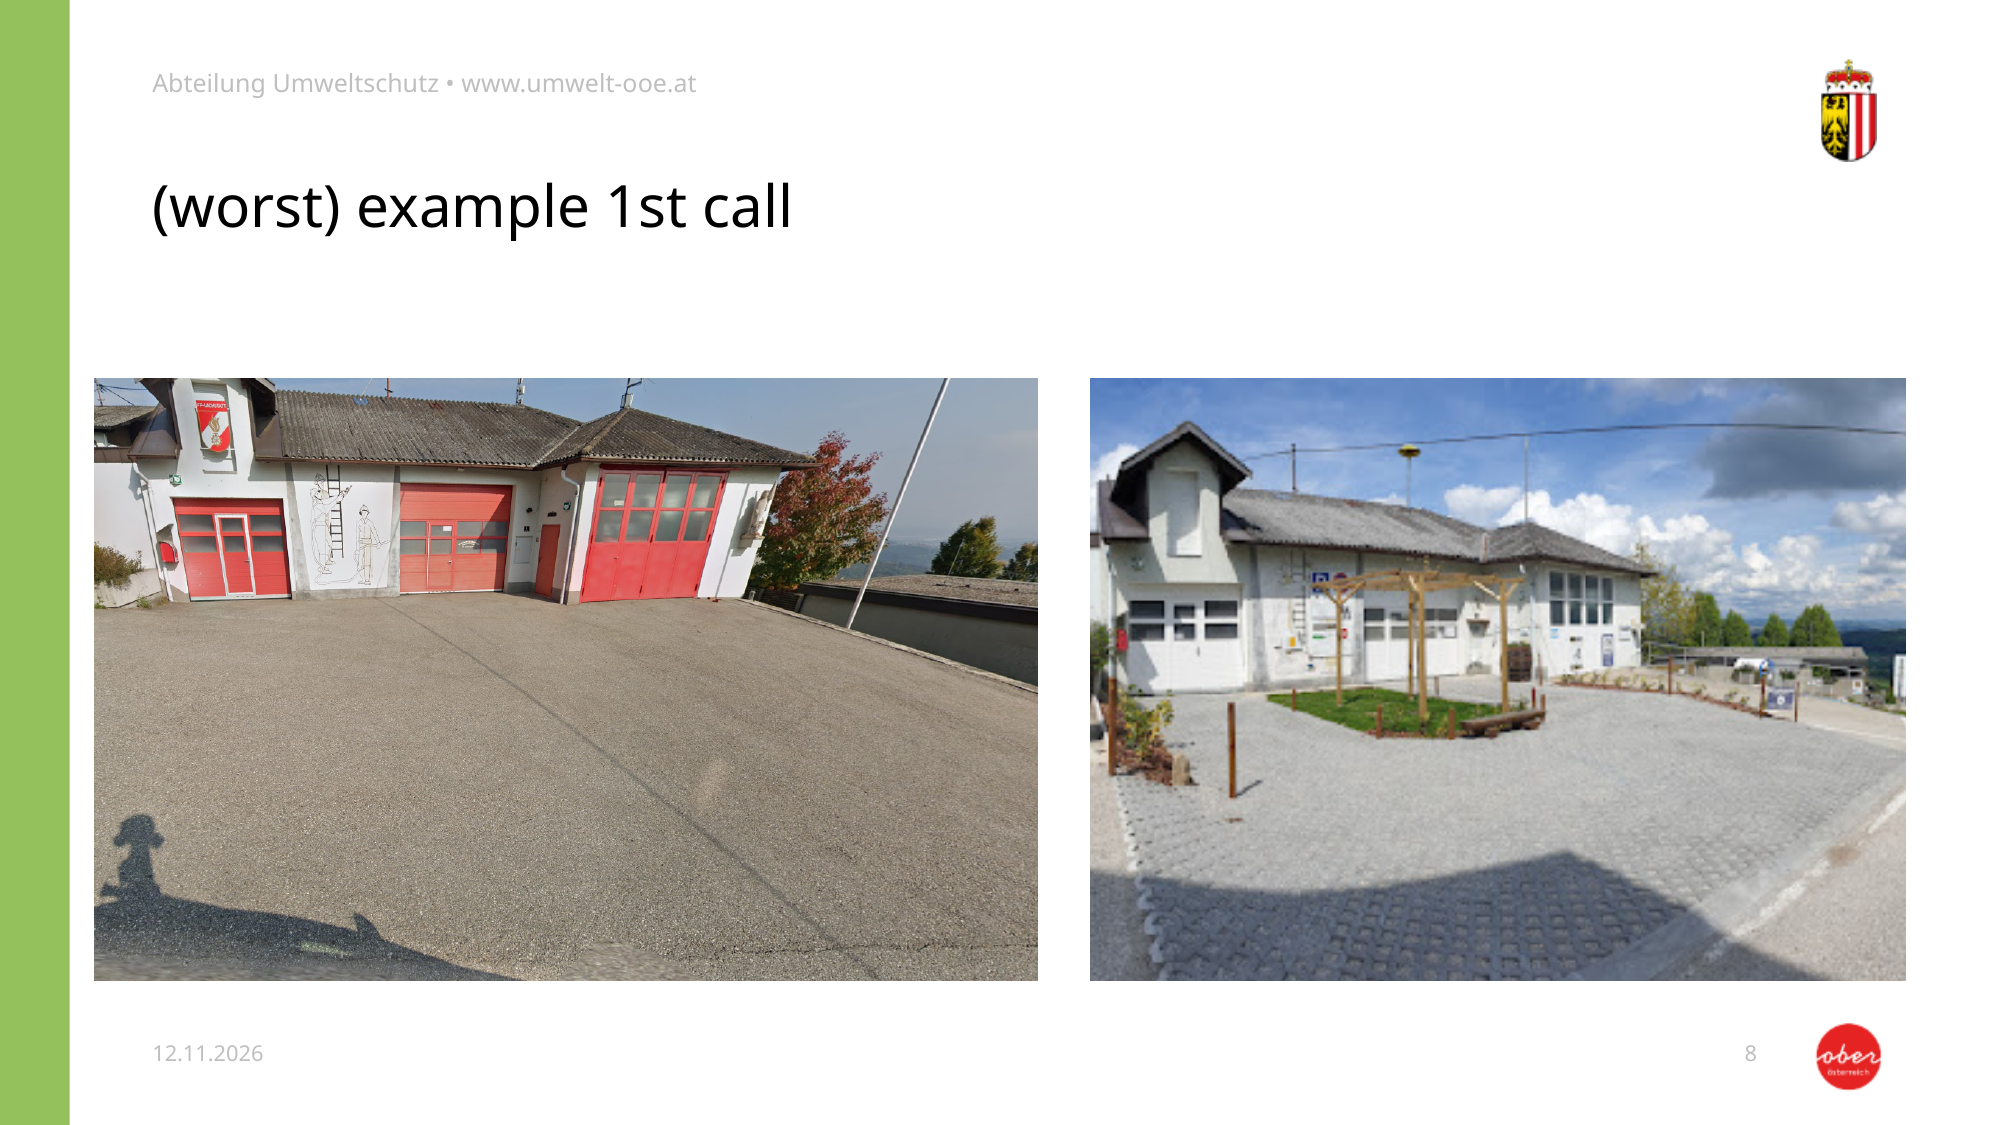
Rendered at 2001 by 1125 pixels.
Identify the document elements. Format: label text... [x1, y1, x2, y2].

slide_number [137, 1032, 588, 1093]
title (worst) example 1st call [137, 144, 1772, 274]
picture [1814, 1022, 1884, 1093]
picture [94, 378, 1038, 981]
picture [1821, 59, 1877, 162]
slide_number 8 [1412, 1032, 1772, 1093]
picture [1090, 378, 1906, 981]
